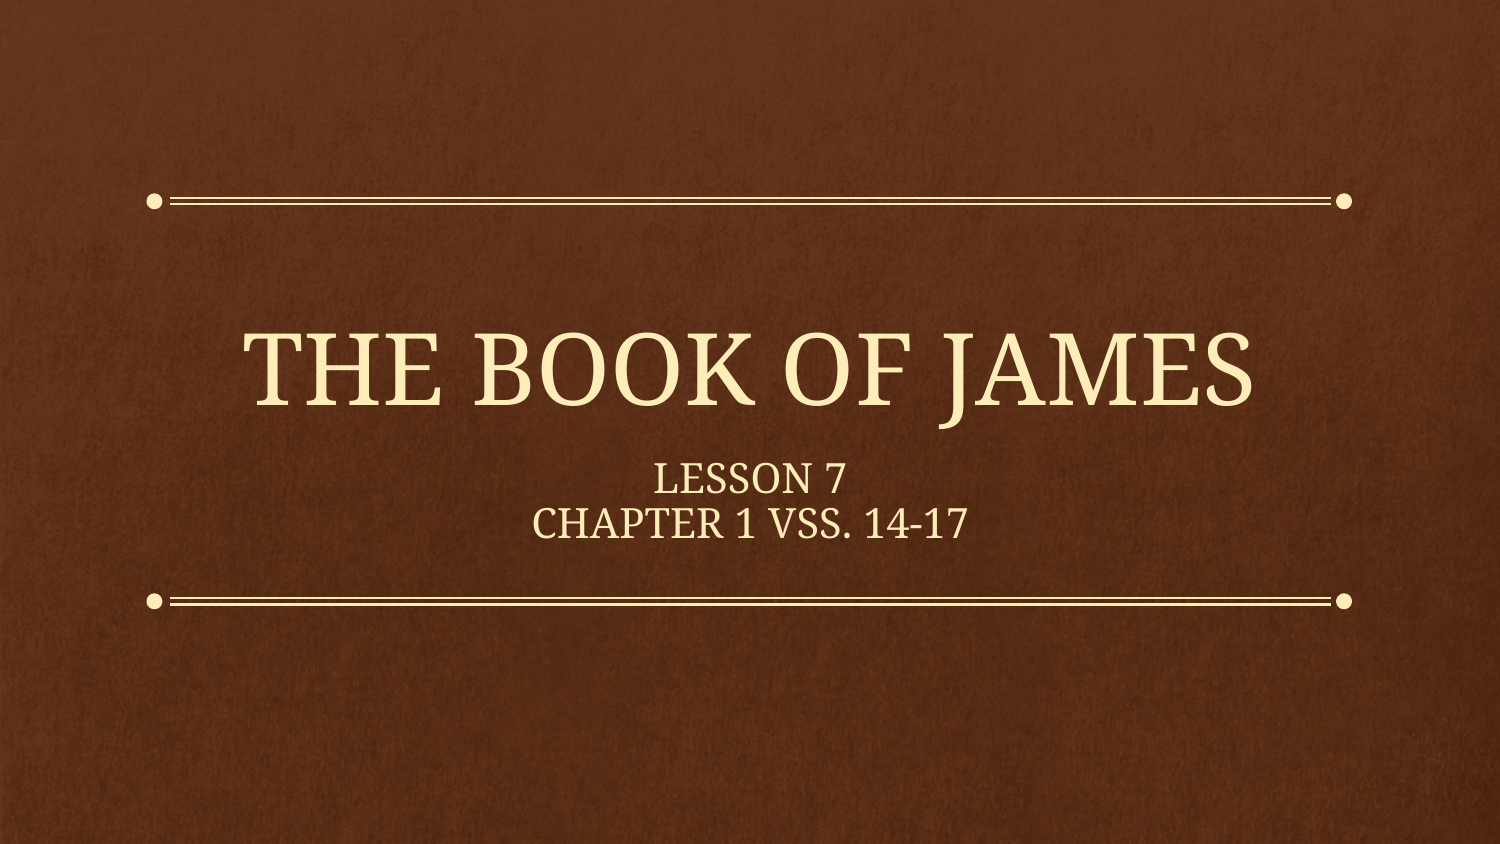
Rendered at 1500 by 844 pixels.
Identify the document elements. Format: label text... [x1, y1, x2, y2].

subtitle Lesson 7 Chapter 1 vss. 14-17 [170, 449, 1331, 572]
title THE BOOK OF JAMES [169, 234, 1331, 435]
